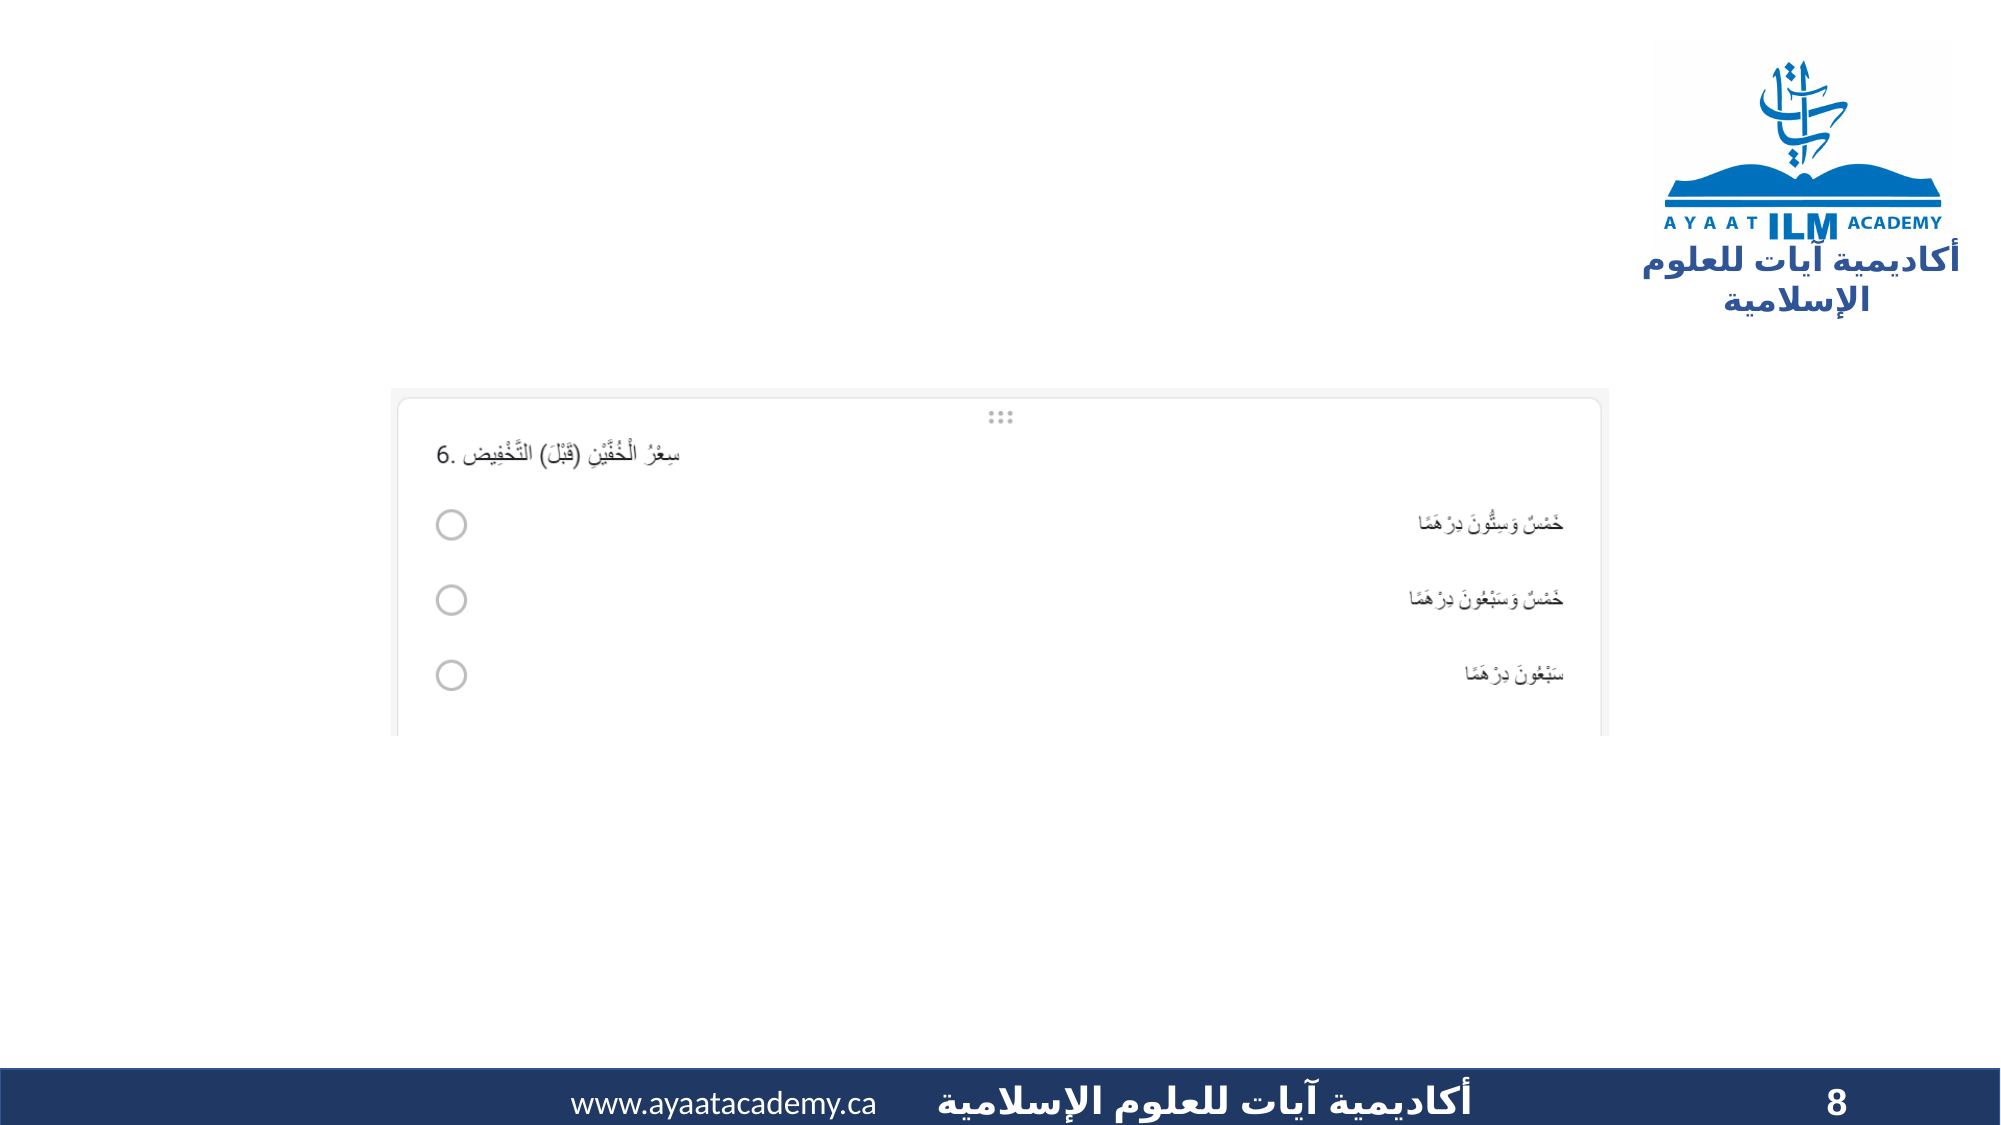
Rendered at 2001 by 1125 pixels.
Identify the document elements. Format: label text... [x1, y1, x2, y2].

slide_number 8 [1412, 1070, 1863, 1125]
picture [391, 388, 1609, 736]
picture [1651, 37, 1952, 257]
